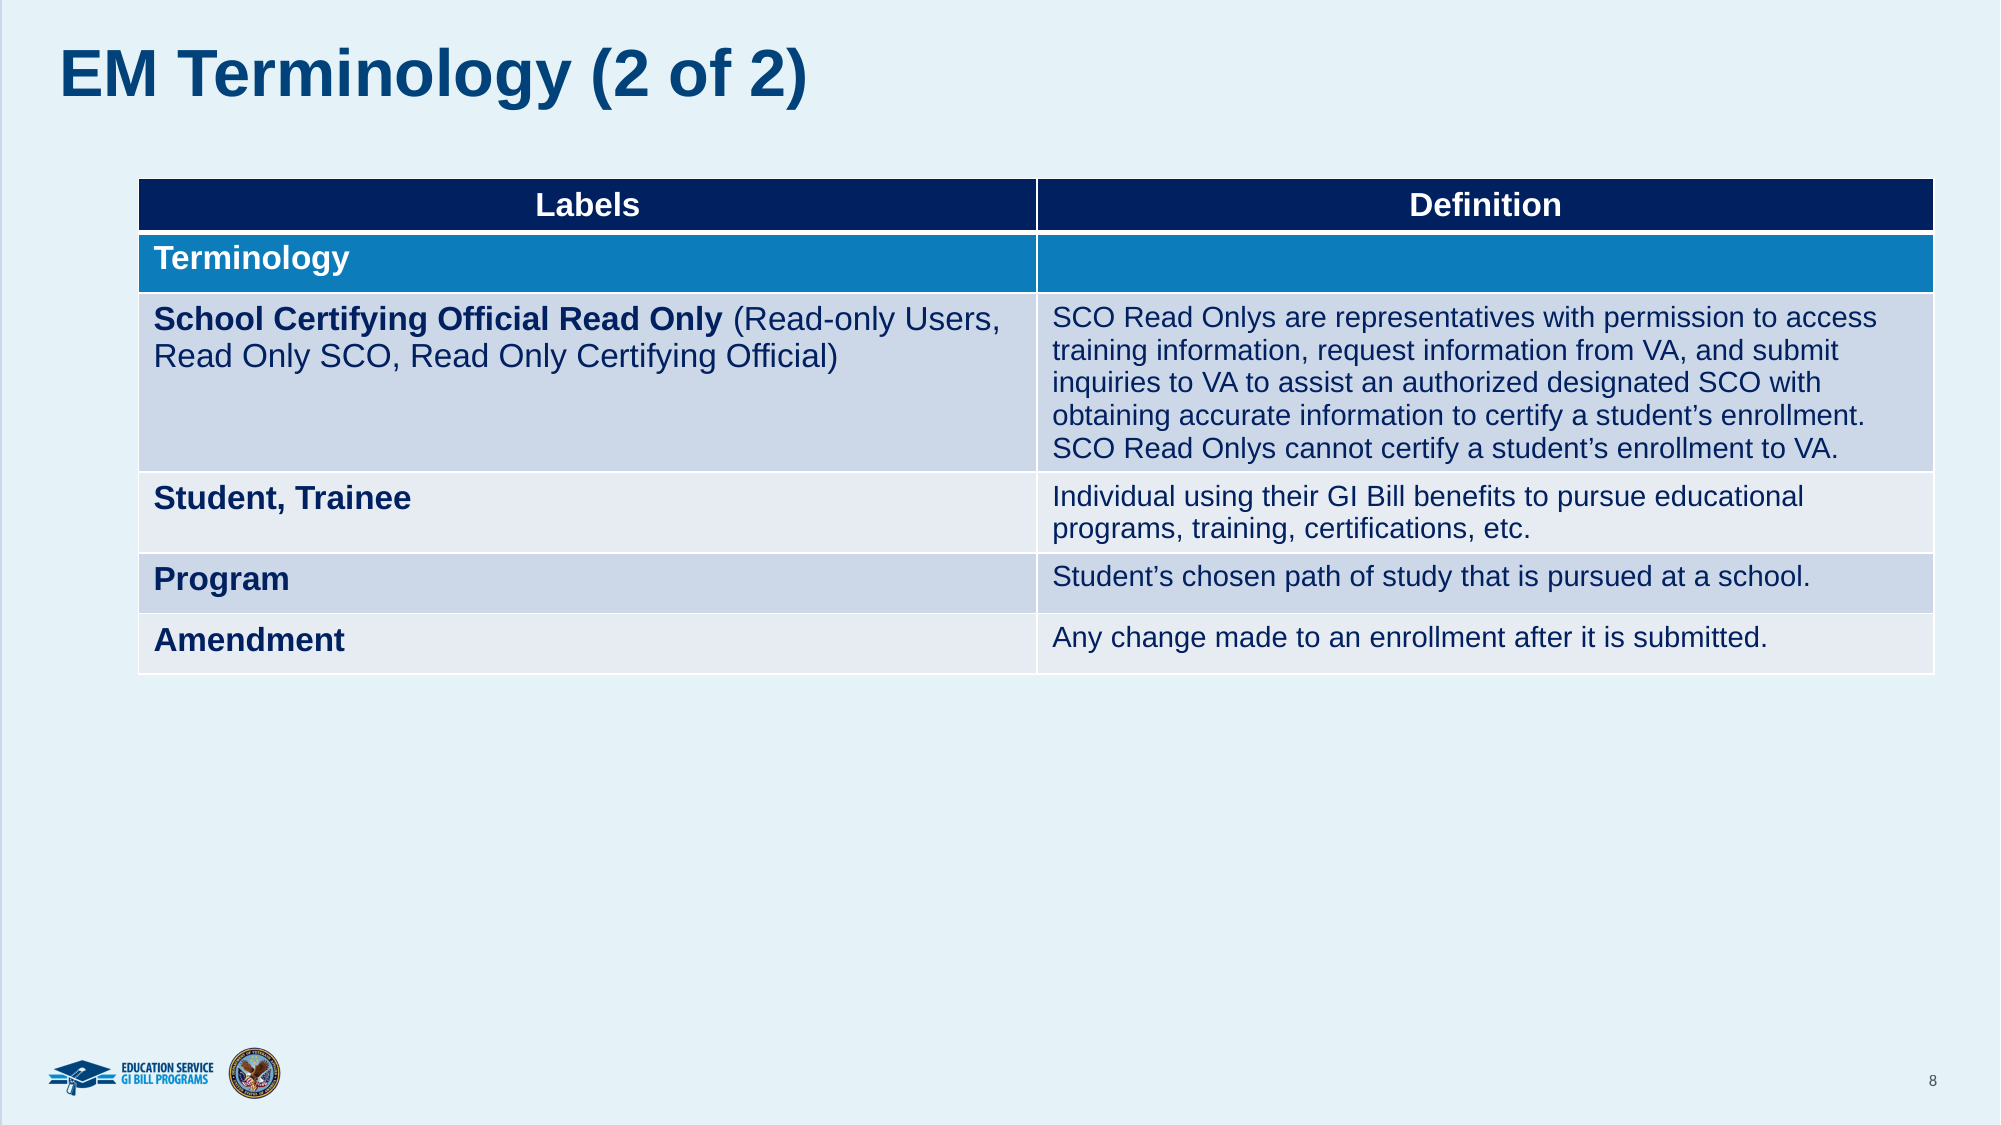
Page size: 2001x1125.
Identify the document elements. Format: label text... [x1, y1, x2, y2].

table_cell Student, Trainee [139, 473, 1036, 552]
table_cell School Certifying Official Read Only (Read-only Users, Read Only SCO, Read Only Certifying Official) [139, 294, 1036, 471]
table_cell Terminology [139, 235, 1036, 292]
table_header Definition [1038, 179, 1933, 230]
table_cell Any change made to an enrollment after it is submitted. [1038, 614, 1933, 673]
table_cell Individual using their GI Bill benefits to pursue educational programs, training, certifications, etc. [1038, 473, 1933, 552]
table_header Labels [139, 179, 1036, 230]
table_cell [1038, 235, 1933, 292]
table_cell Amendment [139, 614, 1036, 673]
table_cell Student’s chosen path of study that is pursued at a school. ​ [1038, 554, 1933, 613]
picture [39, 1044, 290, 1104]
table_cell SCO Read Onlys are representatives with permission to access training information, request information from VA, and submit inquiries to VA to assist an authorized designated SCO with obtaining accurate information to certify a student’s enrollment. SCO Read Onlys cannot certify a student’s enrollment to VA. [1038, 294, 1933, 471]
title EM Terminology (2 of 2) [59, 45, 1935, 141]
table_cell Program [139, 554, 1036, 613]
